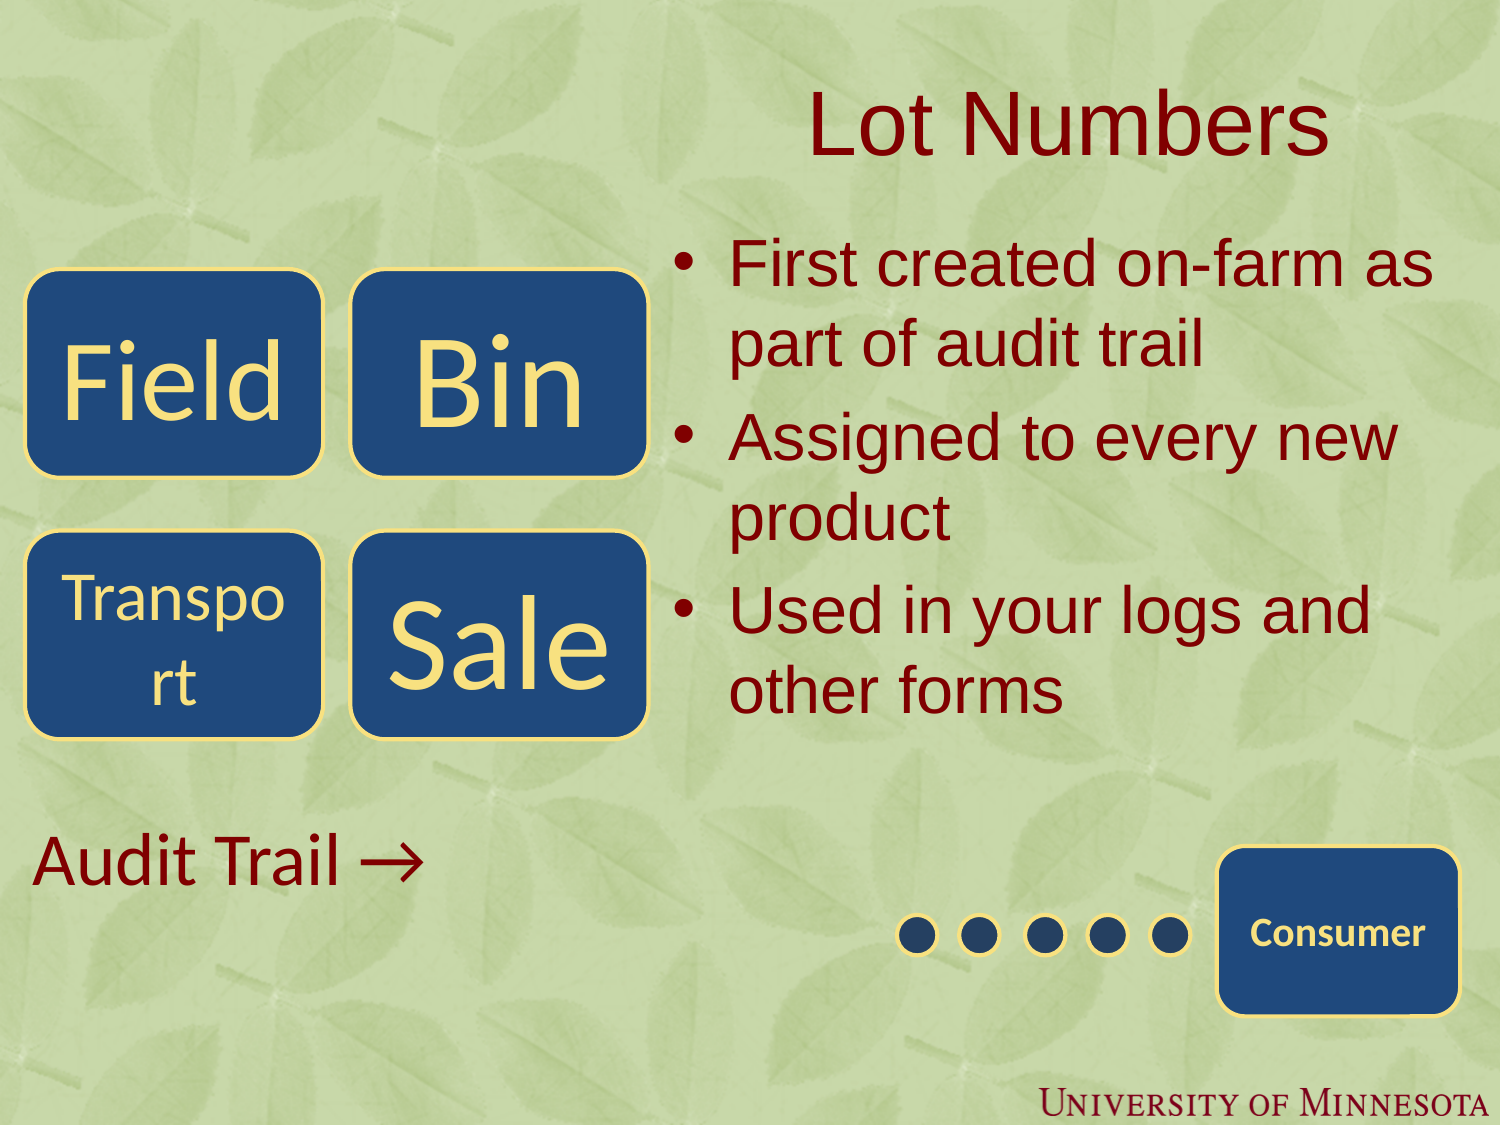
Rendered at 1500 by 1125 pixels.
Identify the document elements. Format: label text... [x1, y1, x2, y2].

list First created on-farm as part of audit trail Assigned to every new product Used in your logs and other forms [879, 212, 1474, 803]
text_box [1022, 912, 1068, 958]
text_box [24, 162, 876, 1125]
text_box [1147, 912, 1193, 958]
title Lot Numbers [750, 24, 1389, 212]
text_box [1085, 912, 1131, 958]
text_box [894, 912, 940, 958]
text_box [1216, 845, 1461, 1017]
picture [0, 0, 1500, 1125]
text_box [957, 912, 1002, 958]
